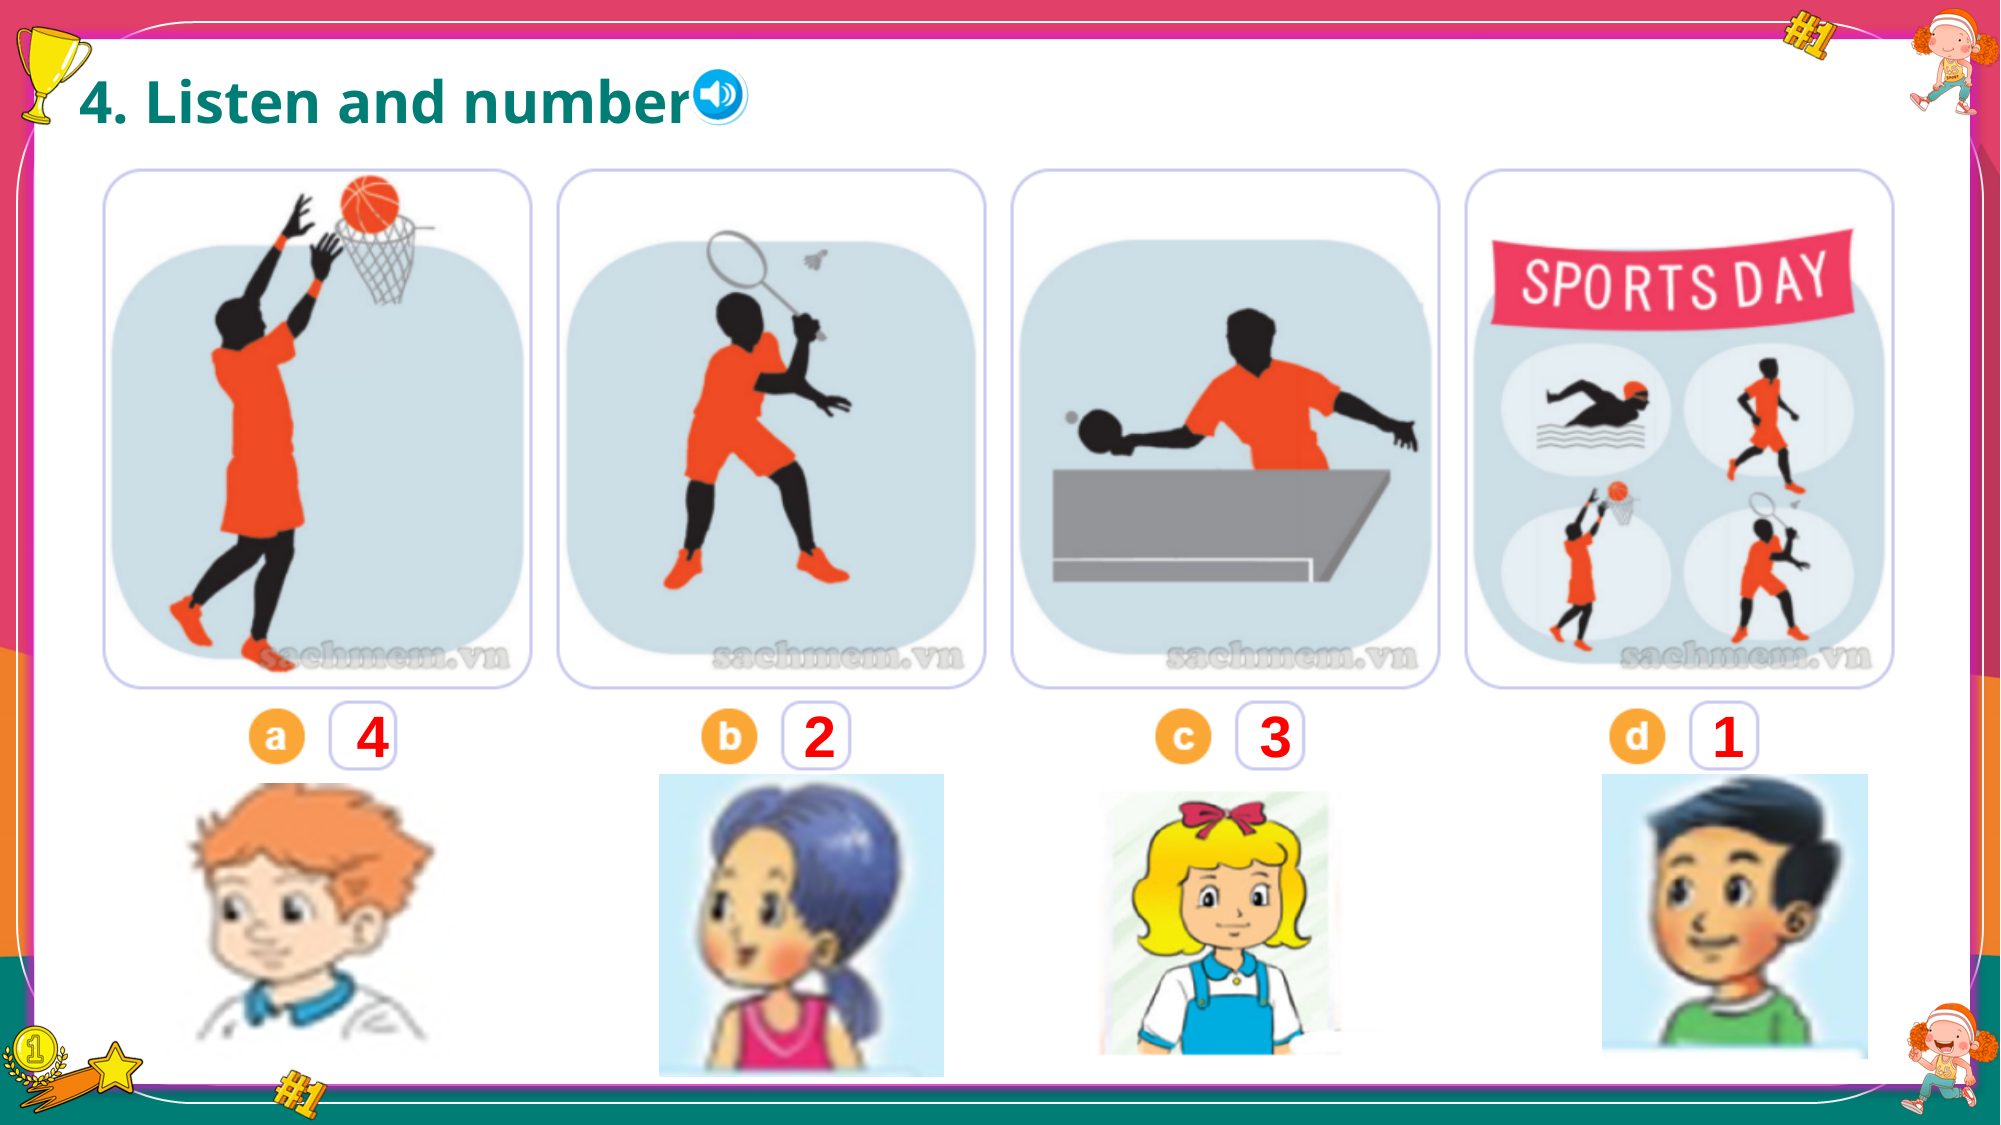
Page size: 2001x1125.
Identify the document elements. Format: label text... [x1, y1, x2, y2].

text_box 4. Listen and number [64, 57, 710, 145]
picture [0, 0, 2001, 1125]
